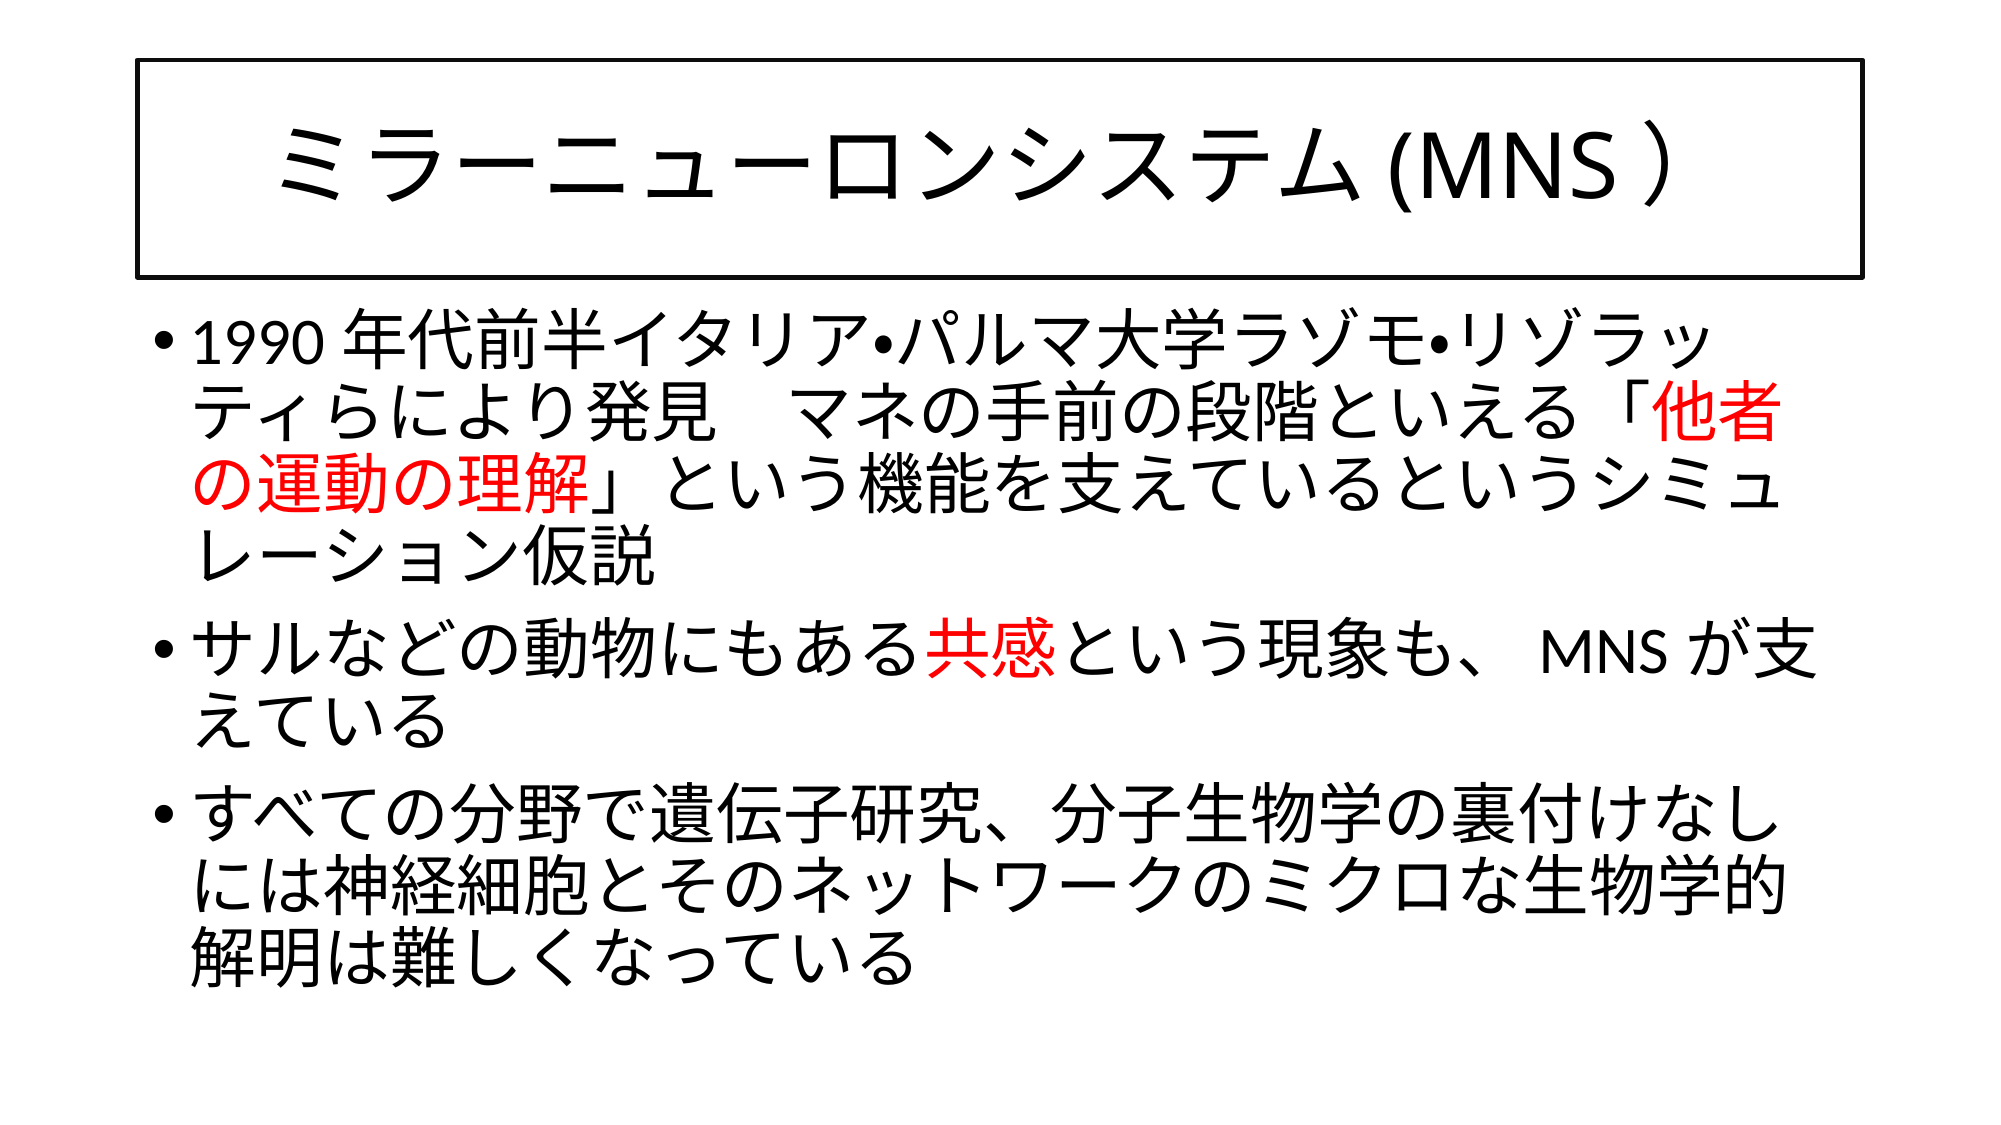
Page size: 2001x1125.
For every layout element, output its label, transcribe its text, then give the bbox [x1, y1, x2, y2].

list 1990年代前半イタリア・パルマ大学ラゾモ・リゾラッティらにより発見 マネの手前の段階といえる「他者の運動の理解」という機能を支えているというシミュレーション仮説 サルなどの動物にもある共感という現象も、MNSが支えている すべての分野で遺伝子研究、分子生物学の裏付けなしには神経細胞とそのネットワークのミクロな生物学的解明は難しくなっている [137, 299, 1863, 1014]
title ミラーニューロンシステム(MNS） [137, 59, 1863, 278]
